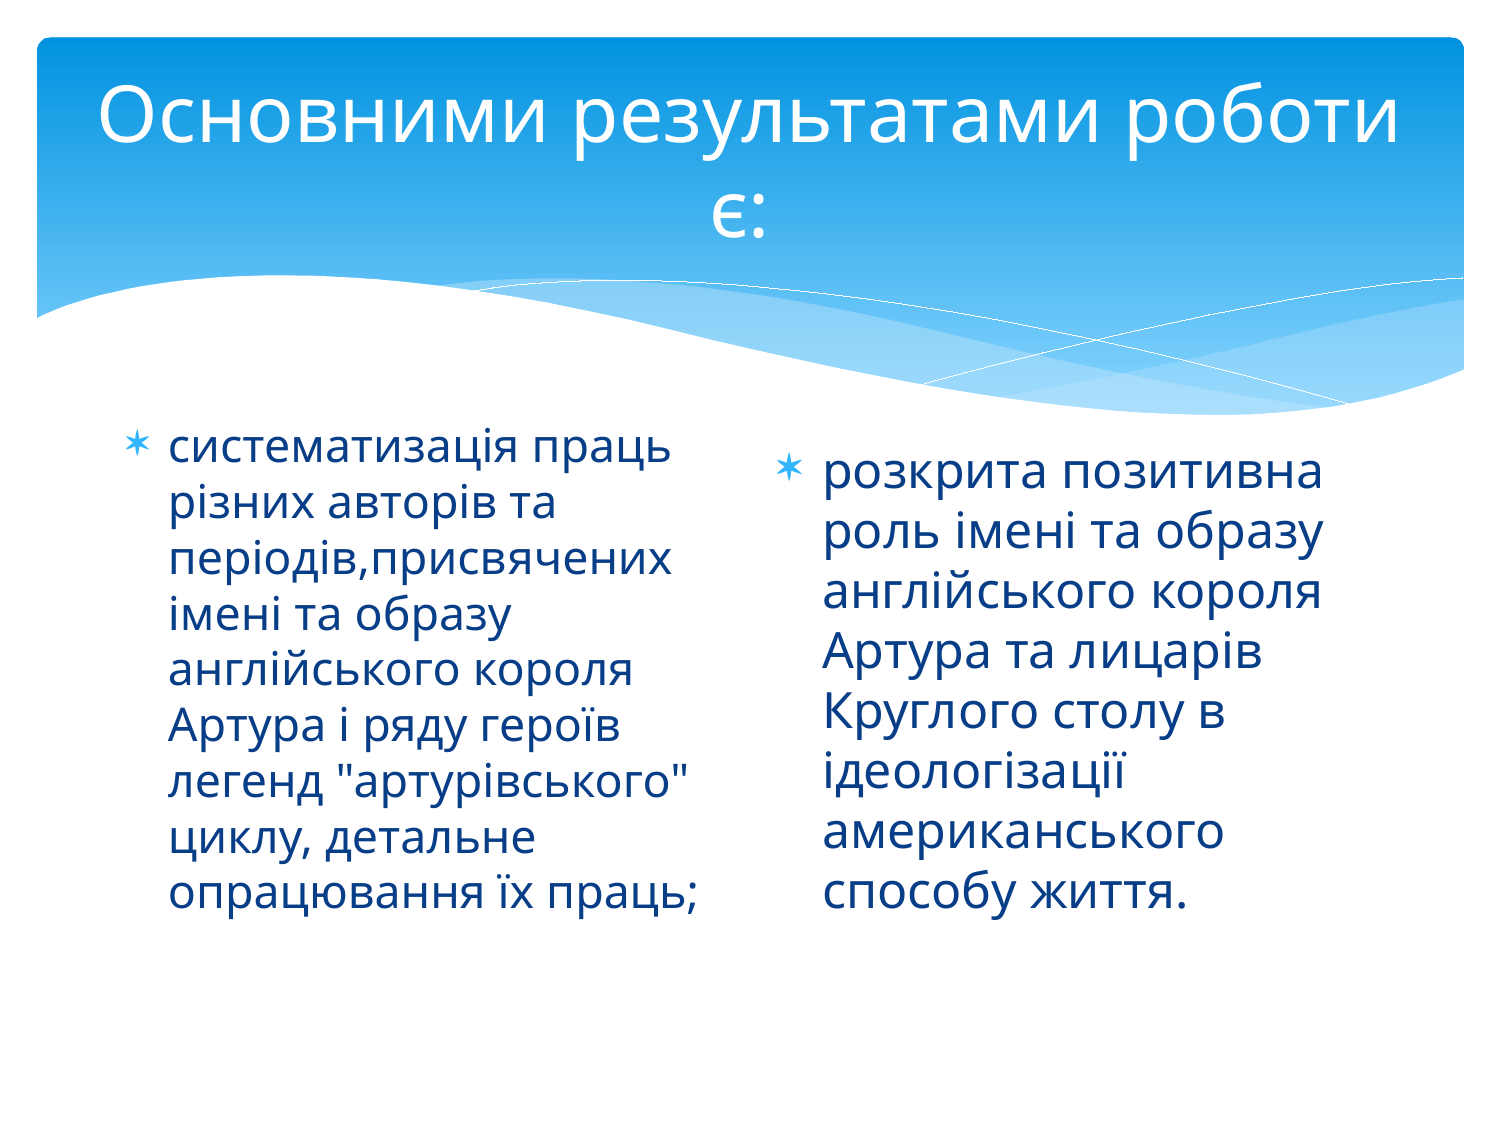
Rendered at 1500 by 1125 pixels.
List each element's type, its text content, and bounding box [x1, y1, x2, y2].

list розкрита позитивна роль імені та образу англійського короля Артура та лицарів Круглого столу в ідеологізації американського способу життя. [761, 290, 1389, 1005]
list систематизація праць різних авторів та періодів,присвячених імені та образу англійського короля Артура і ряду героїв легенд "артурівського" циклу, детальне опрацювання їх праць; [111, 408, 738, 1005]
title Основними результатами роботи є: [75, 55, 1425, 261]
